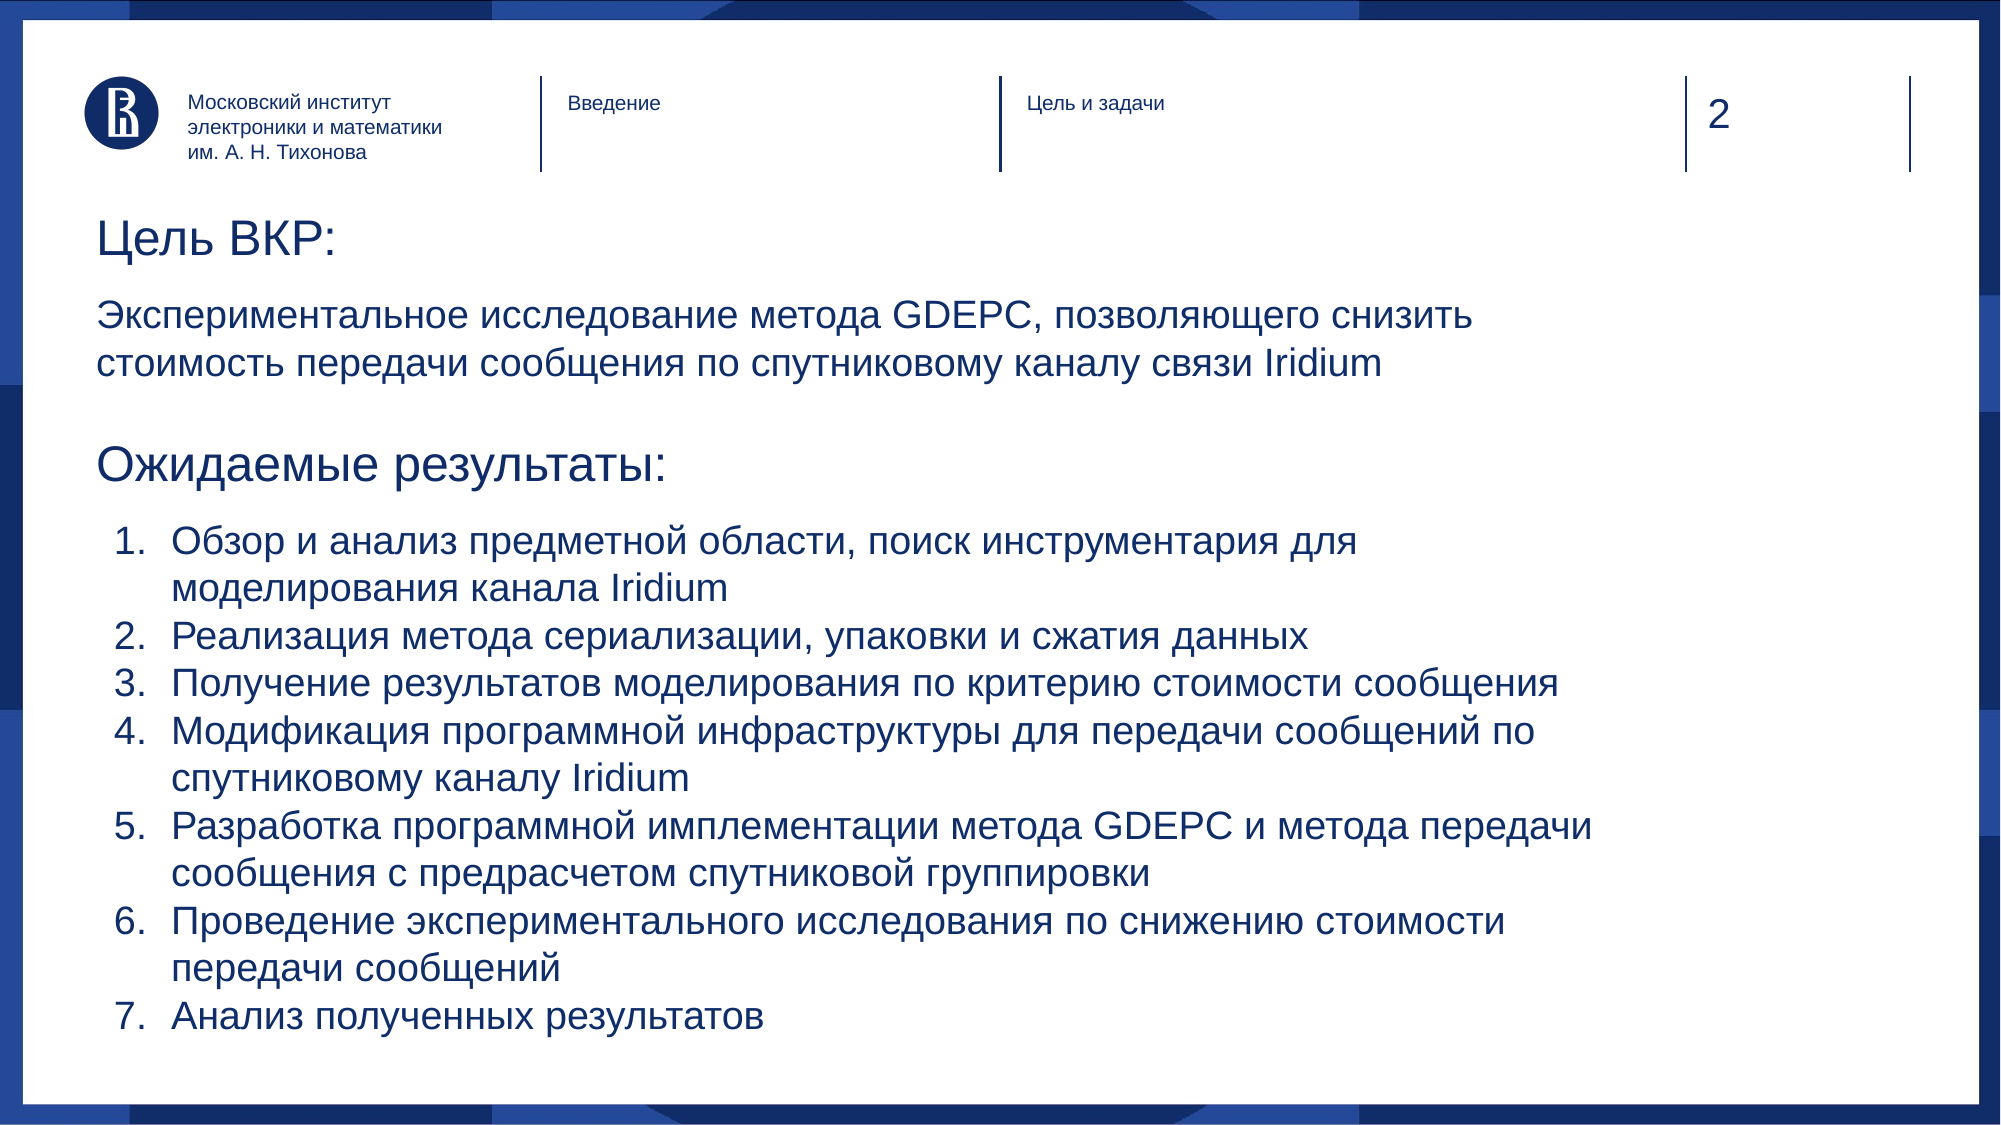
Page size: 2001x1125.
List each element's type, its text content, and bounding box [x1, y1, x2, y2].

picture [0, 0, 2001, 1125]
list Введение [567, 90, 907, 157]
list Цель и задачи [1026, 90, 1367, 157]
list Экспериментальное исследование метода GDEPC, позволяющего снизить стоимость передачи сообщения по спутниковому каналу связи Iridium [96, 288, 1622, 408]
title Ожидаемые результаты: [96, 431, 1911, 515]
title Цель ВКР: [96, 205, 1911, 289]
list Обзор и анализ предметной области, поиск инструментария для моделирования канала Iridium Реализация метода сериализации, упаковки и сжатия данных Получение результатов моделирования по критерию стоимости сообщения Модификация программной инфраструктуры для передачи сообщений по спутниковому каналу Iridium Разработка программной имплементации метода GDEPC и метода передачи сообщения с предрасчетом спутниковой группировки Проведение экспериментального исследования по снижению стоимости передачи сообщений Анализ полученных результатов [96, 514, 1622, 1061]
list Московский институт электроники и математики им. А. Н. Тихонова [187, 88, 457, 171]
